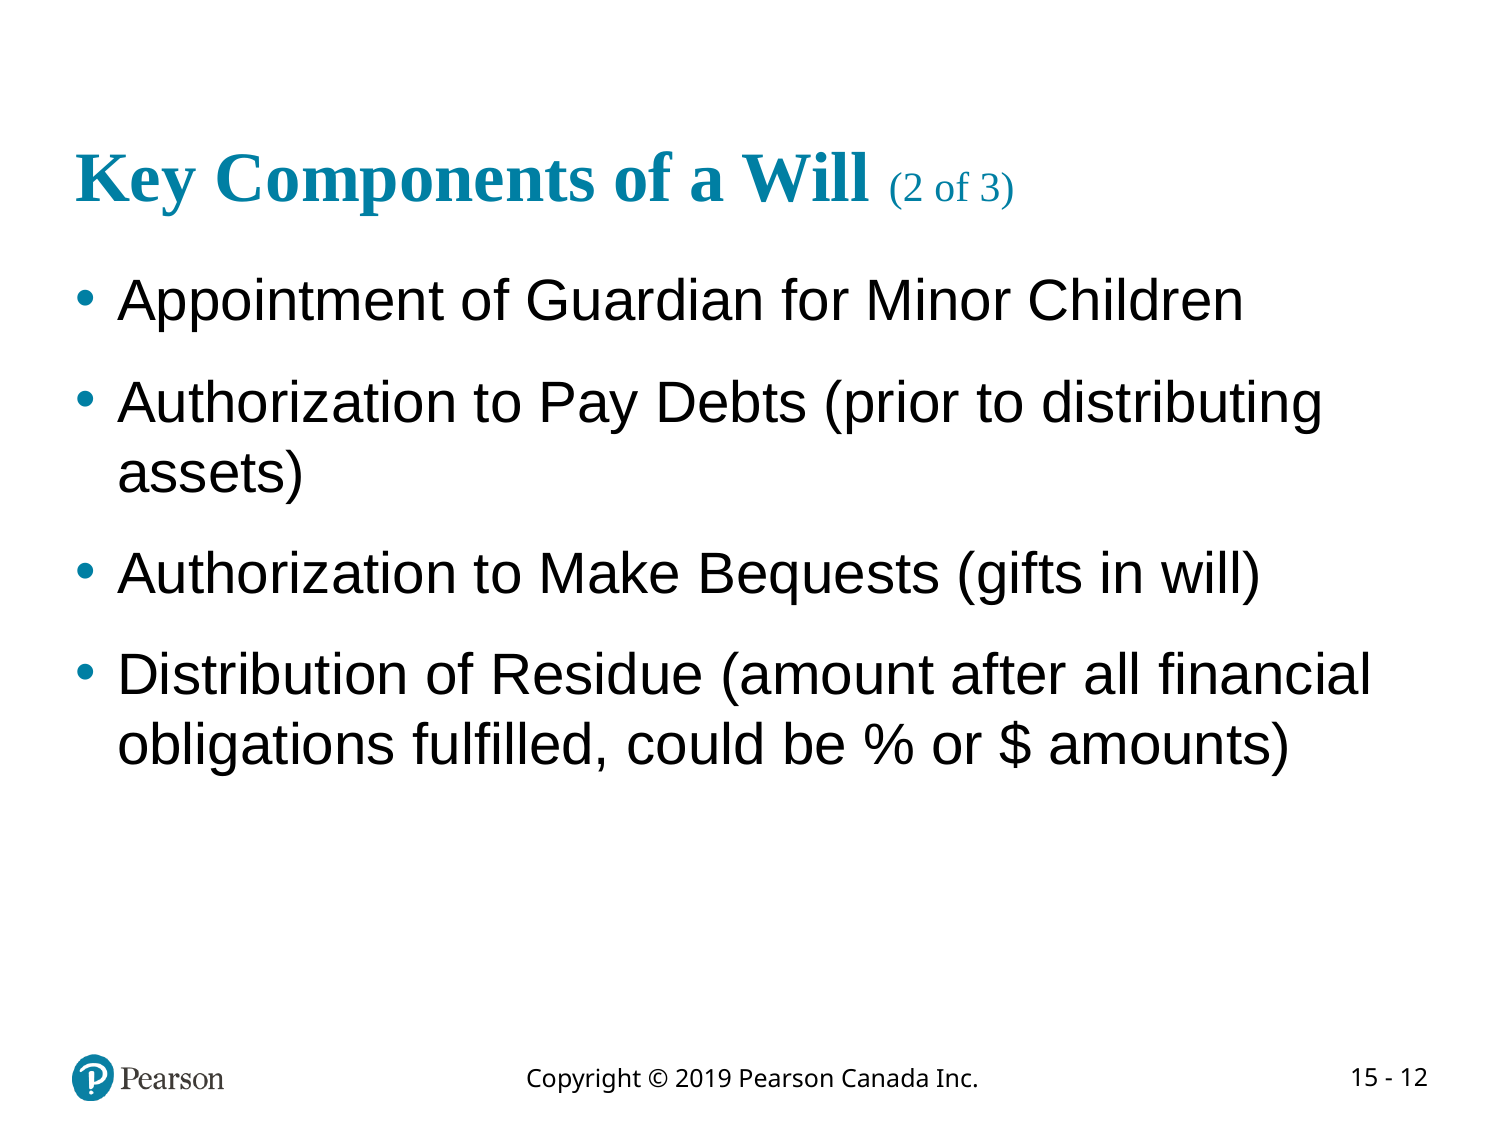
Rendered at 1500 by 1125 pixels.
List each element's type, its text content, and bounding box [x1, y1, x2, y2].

picture [72, 1054, 89, 1072]
picture [72, 1087, 83, 1101]
list Appointment of Guardian for Minor Children Authorization to Pay Debts (prior to distributing assets) Authorization to Make Bequests (gifts in will) Distribution of Residue (amount after all financial obligations fulfilled, could be % or $ amounts) [75, 262, 1425, 1005]
title Key Components of a Will (2 of 3) [75, 35, 1425, 216]
picture [81, 1064, 107, 1089]
picture [99, 1054, 224, 1101]
